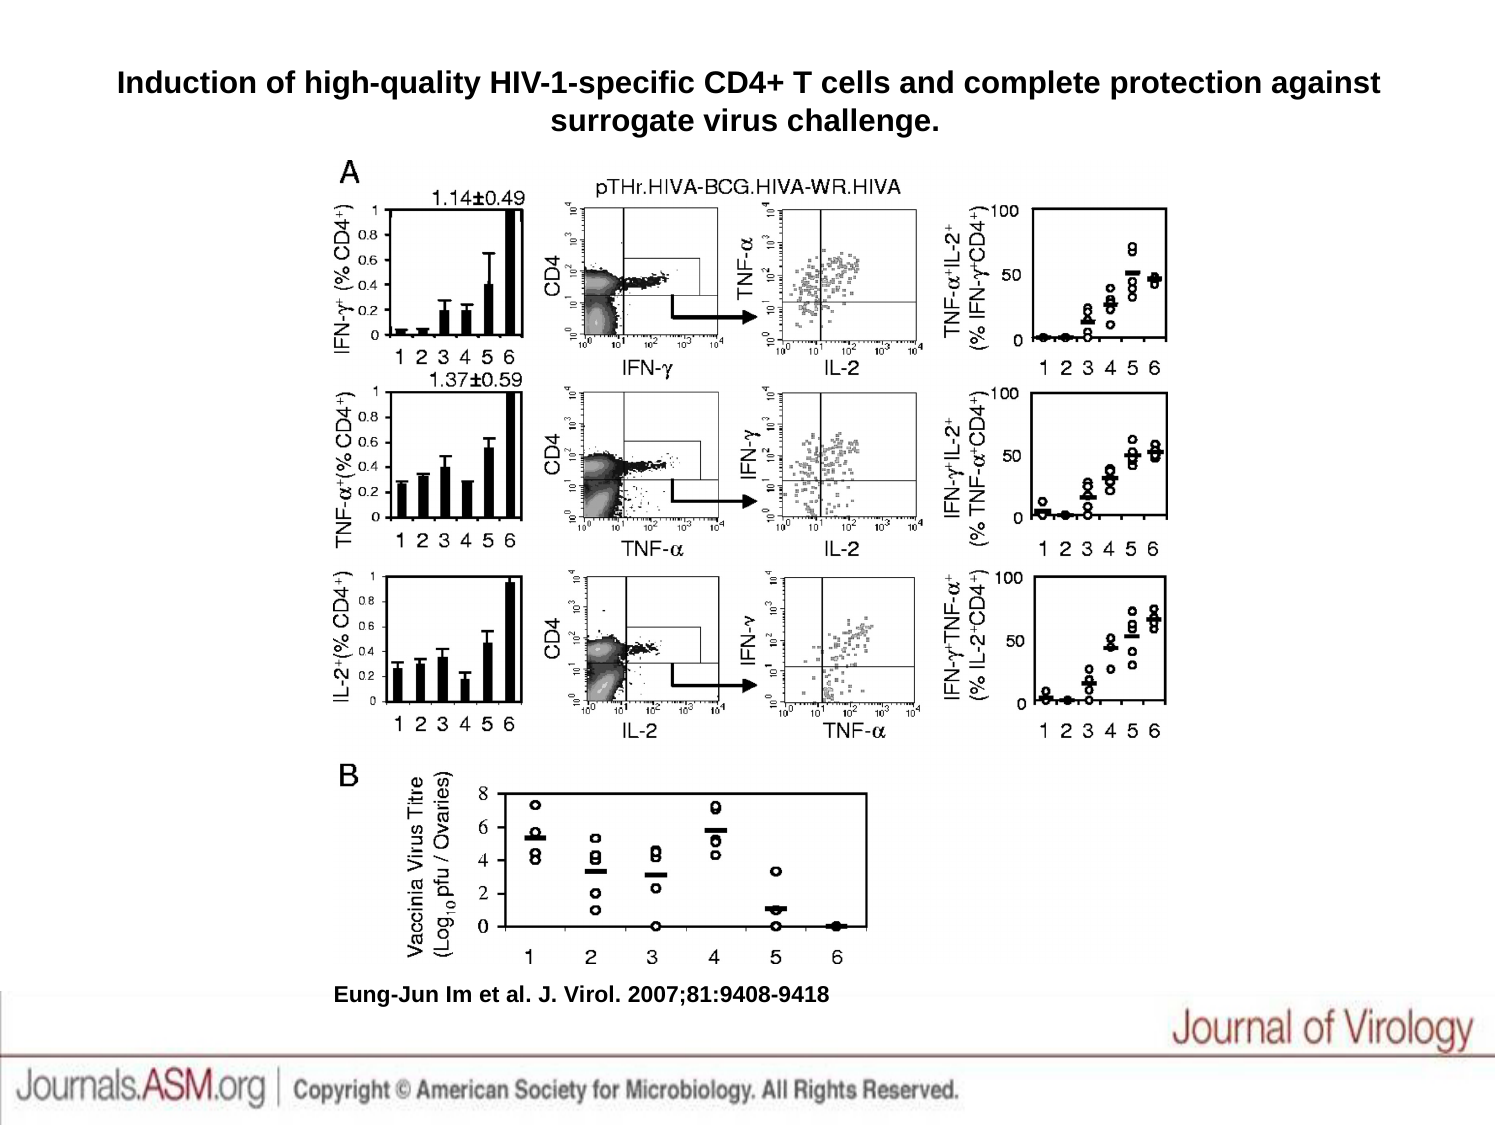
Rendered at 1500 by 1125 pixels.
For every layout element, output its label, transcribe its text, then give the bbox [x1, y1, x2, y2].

picture [0, 990, 1496, 1125]
text_box Eung-Jun Im et al. J. Virol. 2007;81:9408-9418 [333, 979, 977, 989]
picture [333, 160, 1168, 964]
text_box Induction of high-quality HIV-1-specific CD4+ T cells and complete protection against surrogate virus challenge. [53, 62, 1447, 131]
